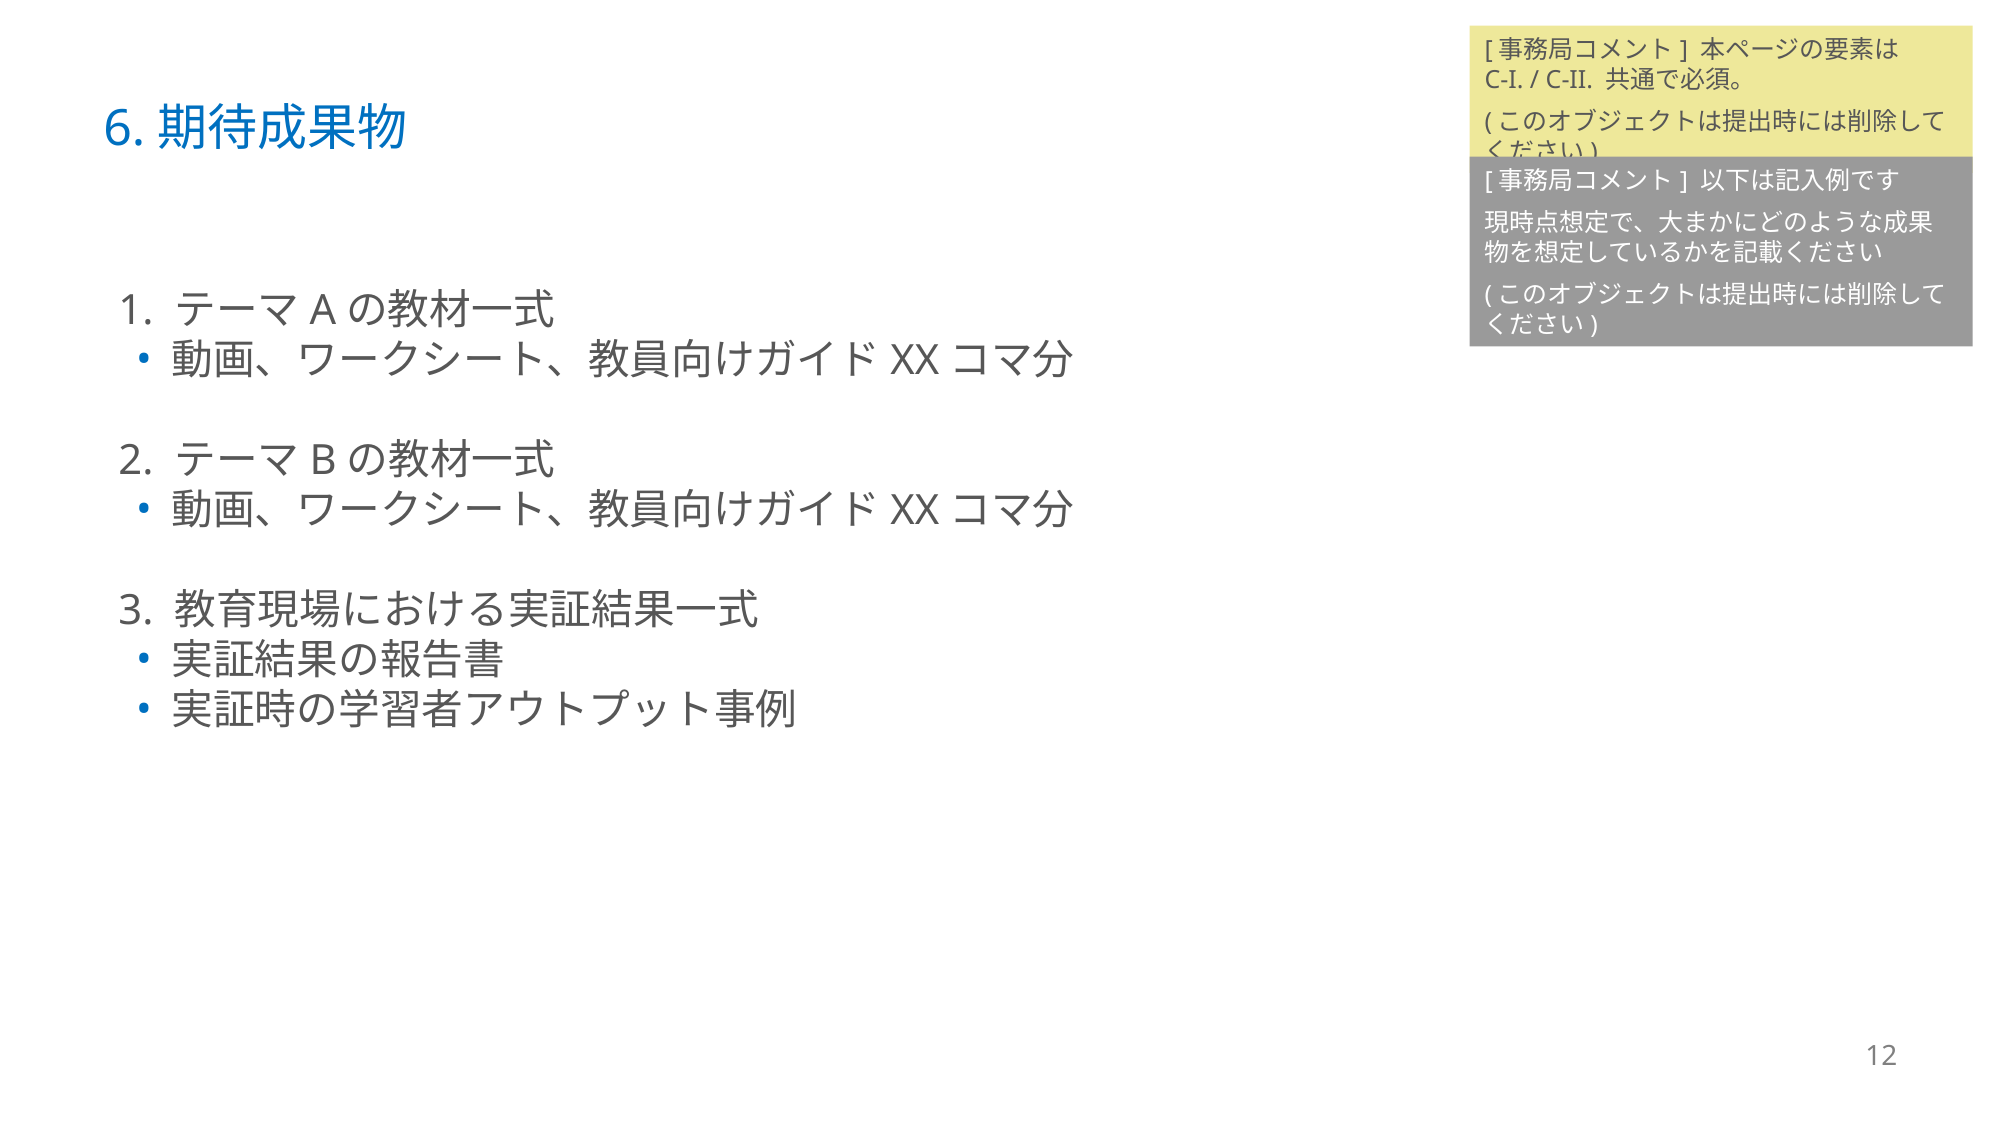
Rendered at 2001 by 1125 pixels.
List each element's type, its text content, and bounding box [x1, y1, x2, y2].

text_box [事務局コメント] 以下は記入例です 現時点想定で、大まかにどのような成果物を想定しているかを記載ください (このオブジェクトは提出時には削除してください) [1469, 156, 1973, 347]
text_box 1. テーマAの教材一式 動画、ワークシート、教員向けガイドXXコマ分 2. テーマBの教材一式 動画、ワークシート、教員向けガイドXXコマ分 3. 教育現場における実証結果一式 実証結果の報告書 実証時の学習者アウトプット事例 [102, 274, 1898, 1011]
title 6.期待成果物 [103, 102, 1469, 274]
text_box [事務局コメント] 本ページの要素は C-I. / C-II. 共通で必須。 (このオブジェクトは提出時には削除してください) [1469, 25, 1973, 156]
